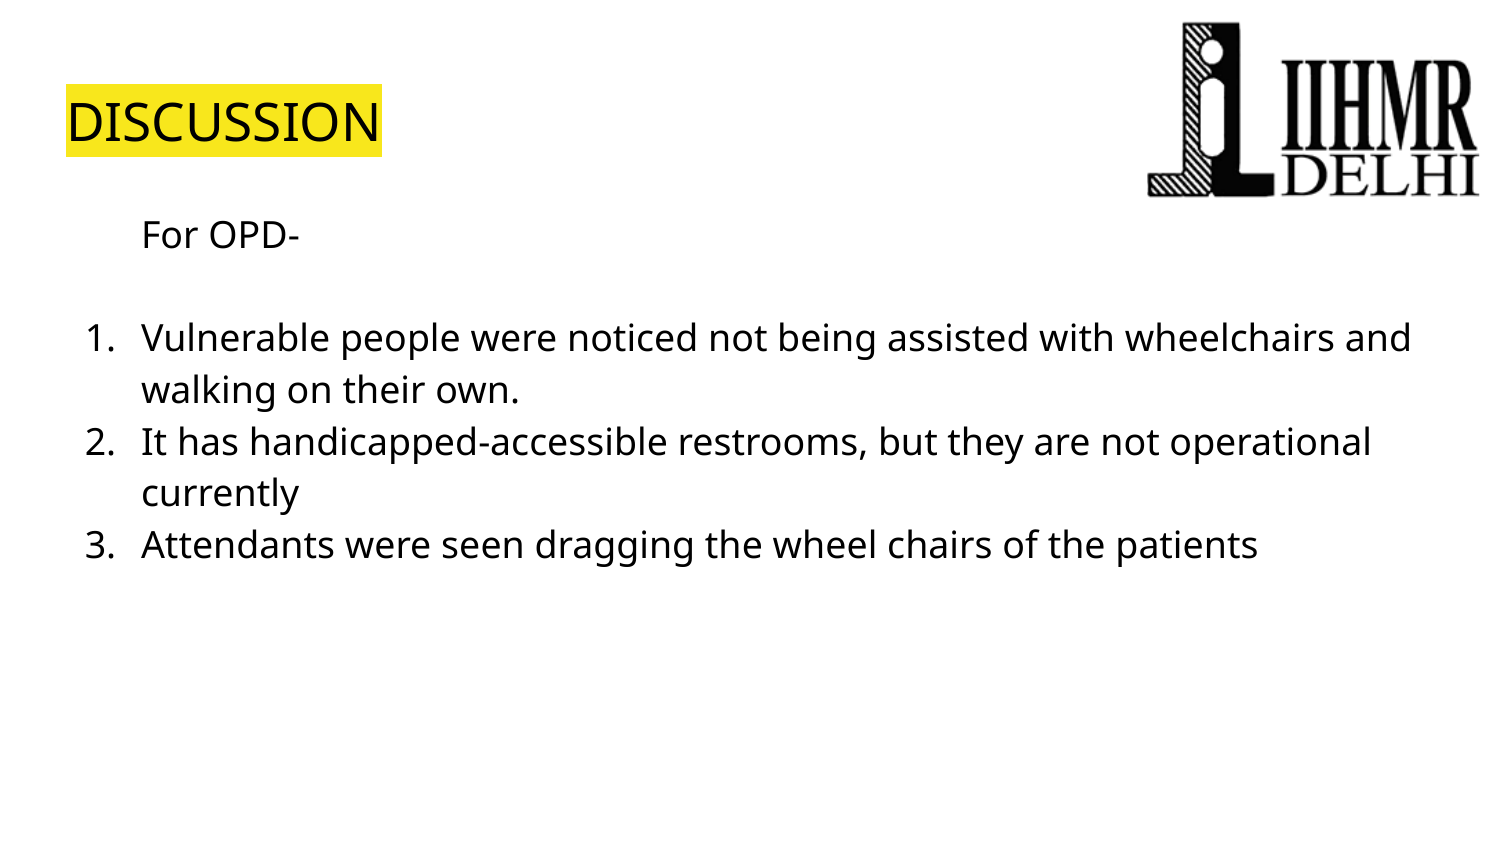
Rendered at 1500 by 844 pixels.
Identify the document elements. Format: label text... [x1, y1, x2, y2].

list For OPD- Vulnerable people were noticed not being assisted with wheelchairs and walking on their own. It has handicapped-accessible restrooms, but they are not operational currently Attendants were seen dragging the wheel chairs of the patients [51, 189, 1449, 807]
picture [1147, 18, 1500, 198]
title DISCUSSION [51, 72, 1449, 167]
